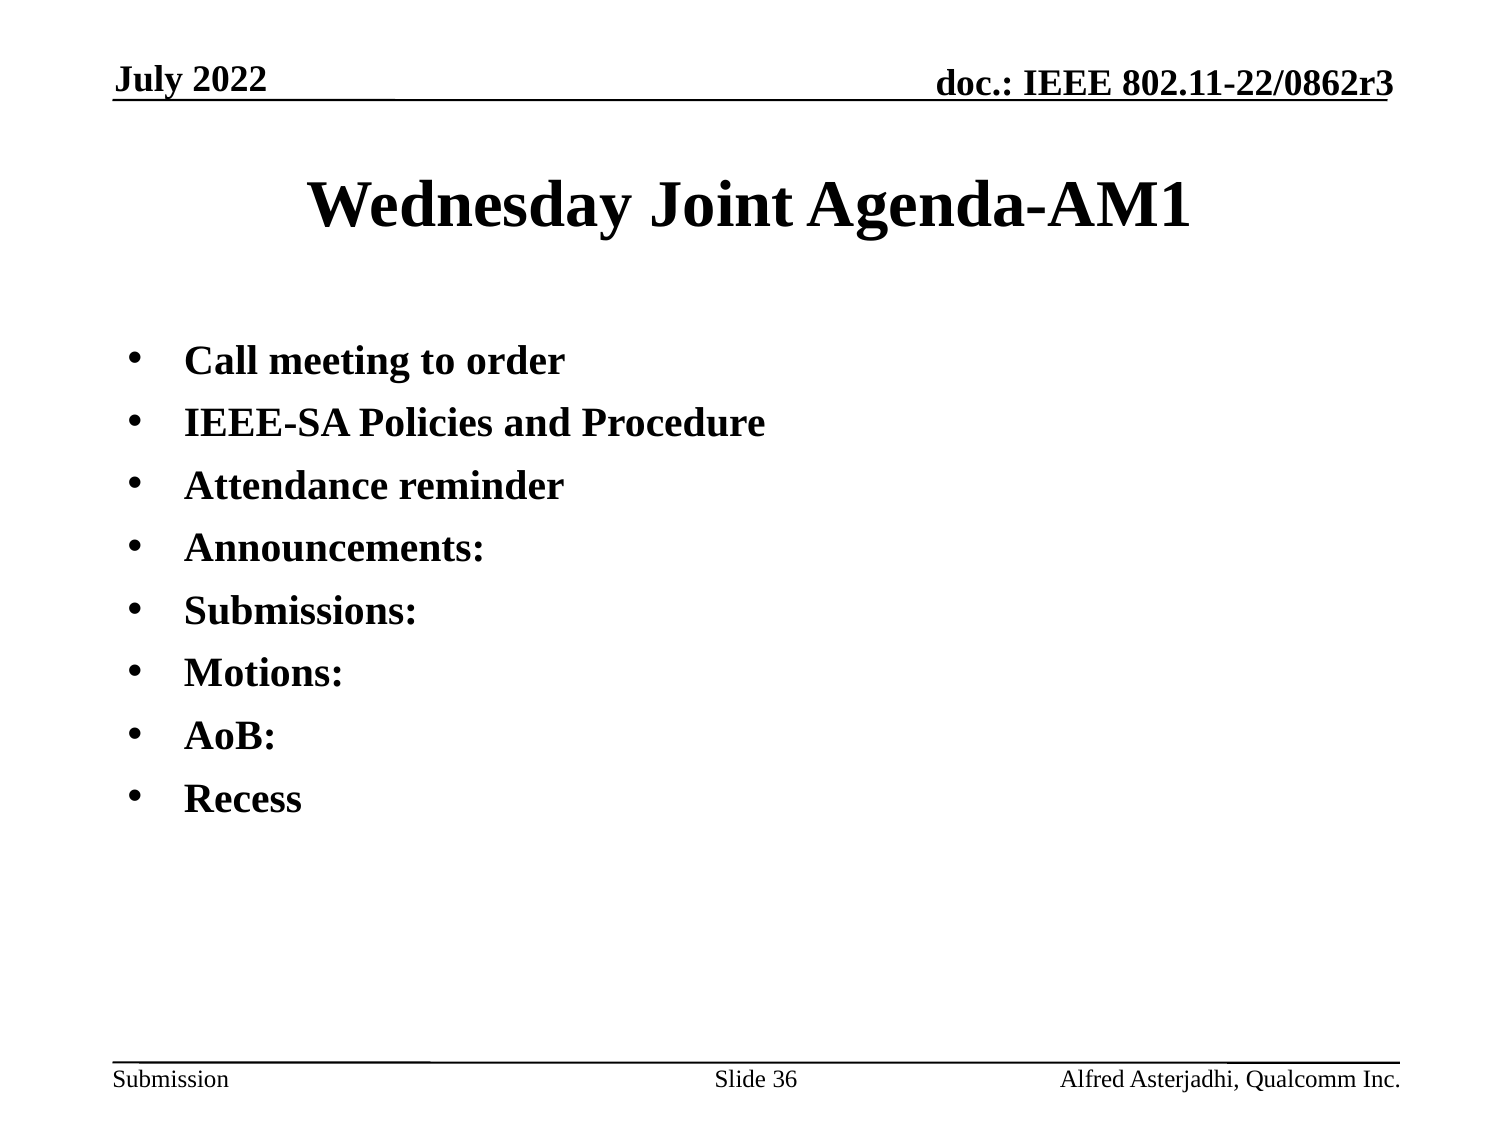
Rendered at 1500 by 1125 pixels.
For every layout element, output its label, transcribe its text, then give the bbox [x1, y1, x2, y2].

title Wednesday Joint Agenda-AM1 [112, 112, 1388, 288]
list Call meeting to order IEEE-SA Policies and Procedure Attendance reminder Announcements: Submissions: Motions: AoB: Recess [112, 324, 1388, 1000]
footer Alfred Asterjadhi, Qualcomm Inc. [878, 1061, 1402, 1093]
slide_number Slide 36 [712, 1061, 800, 1123]
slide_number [114, 54, 423, 100]
